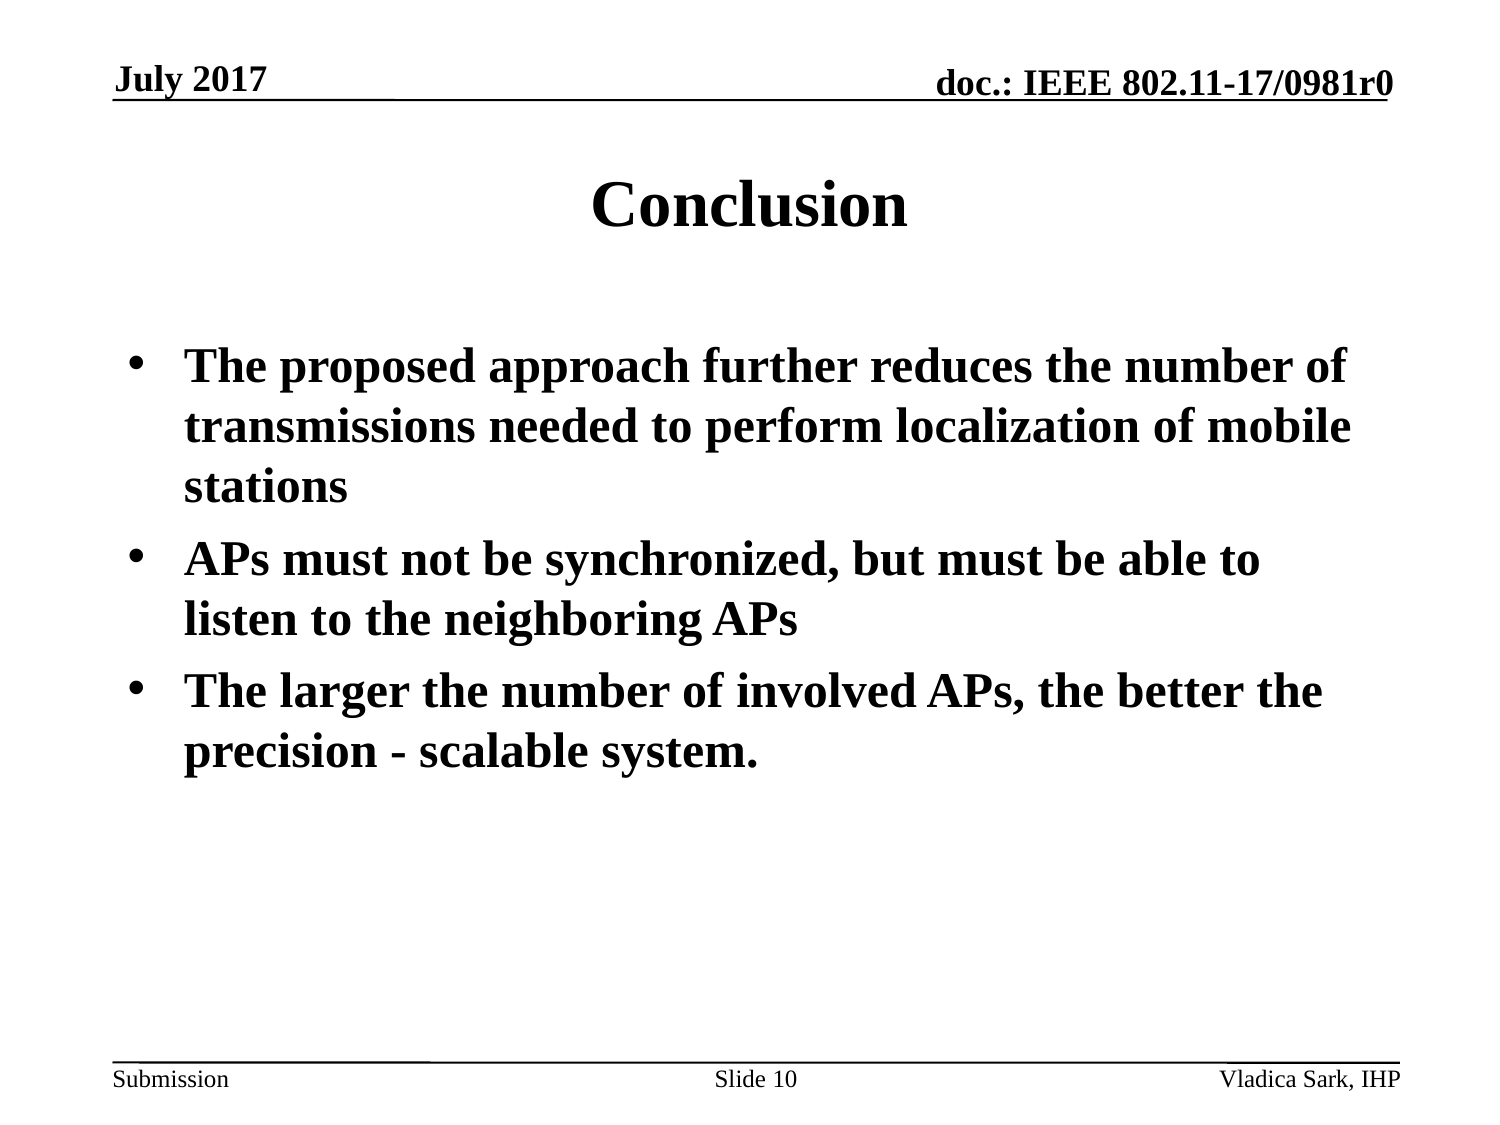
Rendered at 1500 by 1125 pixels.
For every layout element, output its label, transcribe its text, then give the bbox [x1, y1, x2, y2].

slide_number Slide 10 [712, 1061, 800, 1123]
title Conclusion [112, 112, 1388, 288]
list The proposed approach further reduces the number of transmissions needed to perform localization of mobile stations APs must not be synchronized, but must be able to listen to the neighboring APs The larger the number of involved APs, the better the precision - scalable system. [112, 324, 1388, 988]
footer Vladica Sark, IHP [878, 1061, 1402, 1093]
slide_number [114, 54, 423, 100]
